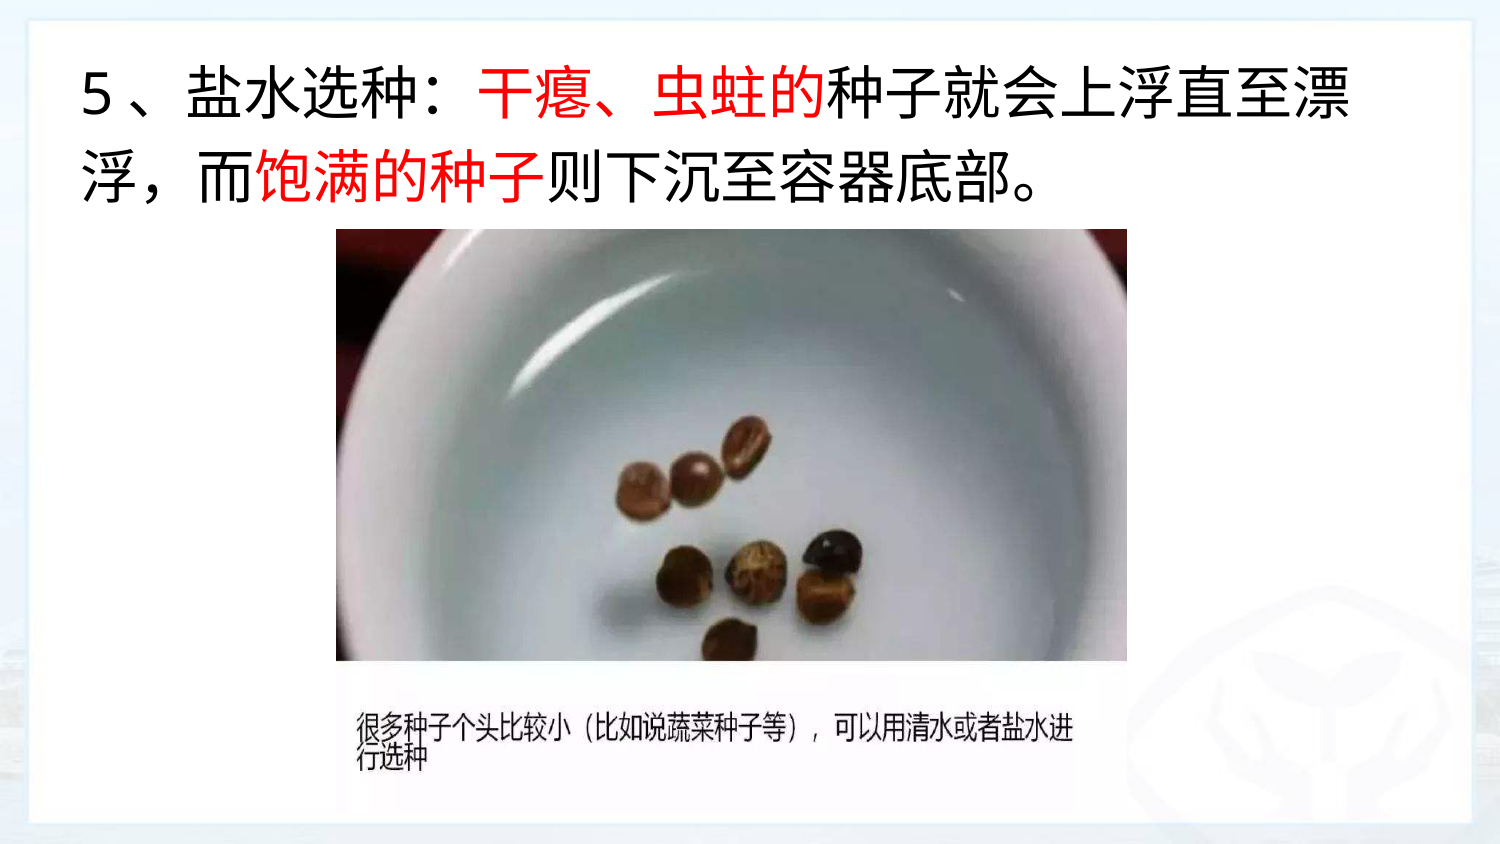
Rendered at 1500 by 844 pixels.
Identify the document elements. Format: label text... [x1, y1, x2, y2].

text_box 5、盐水选种：干瘪、虫蛀的种子就会上浮直至漂浮，而饱满的种子则下沉至容器底部。 [70, 37, 1422, 216]
picture [0, 0, 1500, 844]
